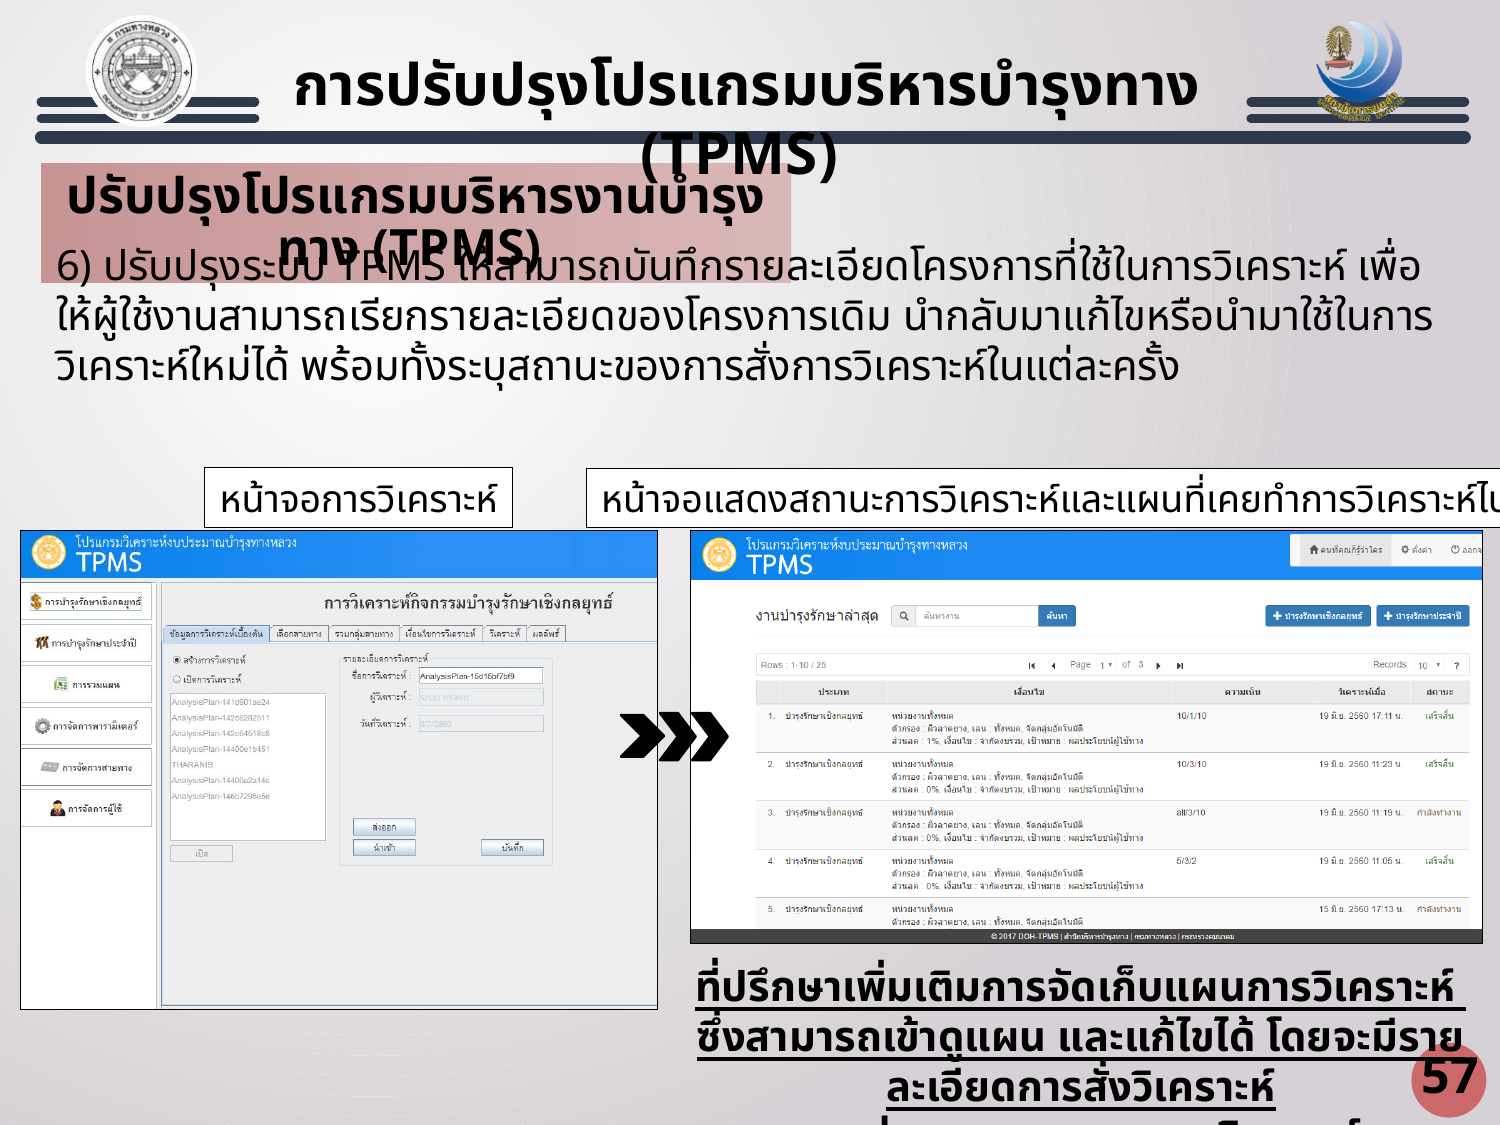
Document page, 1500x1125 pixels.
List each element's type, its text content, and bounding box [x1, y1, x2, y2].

text_box ที่ปรึกษาเพิ่มเติมการจัดเก็บแผนการวิเคราะห์ ซึ่งสามารถเข้าดูแผน และแก้ไขได้ โดยจะมีรายละเอียดการสั่งวิเคราะห์ และช่องแสดงสถานะการวิเคราะห์ [655, 952, 1500, 1125]
text_box ปรับปรุงโปรแกรมบริหารงานบำรุงทาง (TPMS) [41, 163, 792, 231]
picture [19, 529, 659, 1010]
text_box หน้าจอการวิเคราะห์ [204, 467, 513, 528]
text_box หน้าจอแสดงสถานะการวิเคราะห์และแผนที่เคยทำการวิเคราะห์ไปแล้ว [586, 468, 1500, 528]
picture [1279, 14, 1437, 128]
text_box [620, 712, 728, 761]
picture [690, 529, 1483, 944]
text_box 6) ปรับปรุงระบบ TPMS ให้สามารถบันทึกรายละเอียดโครงการที่ใช้ในการวิเคราะห์ เพื่อให้ผู้ใช้งานสามารถเรียกรายละเอียดของโครงการเดิม นำกลับมาแก้ไขหรือนำมาใช้ในการวิเคราะห์ใหม่ได้ พร้อมทั้งระบุสถานะของการสั่งการวิเคราะห์ในแต่ละครั้ง [41, 231, 1459, 397]
text_box การปรับปรุงโปรแกรมบริหารบำรุงทาง (TPMS) [191, 39, 1302, 195]
picture [85, 14, 191, 128]
